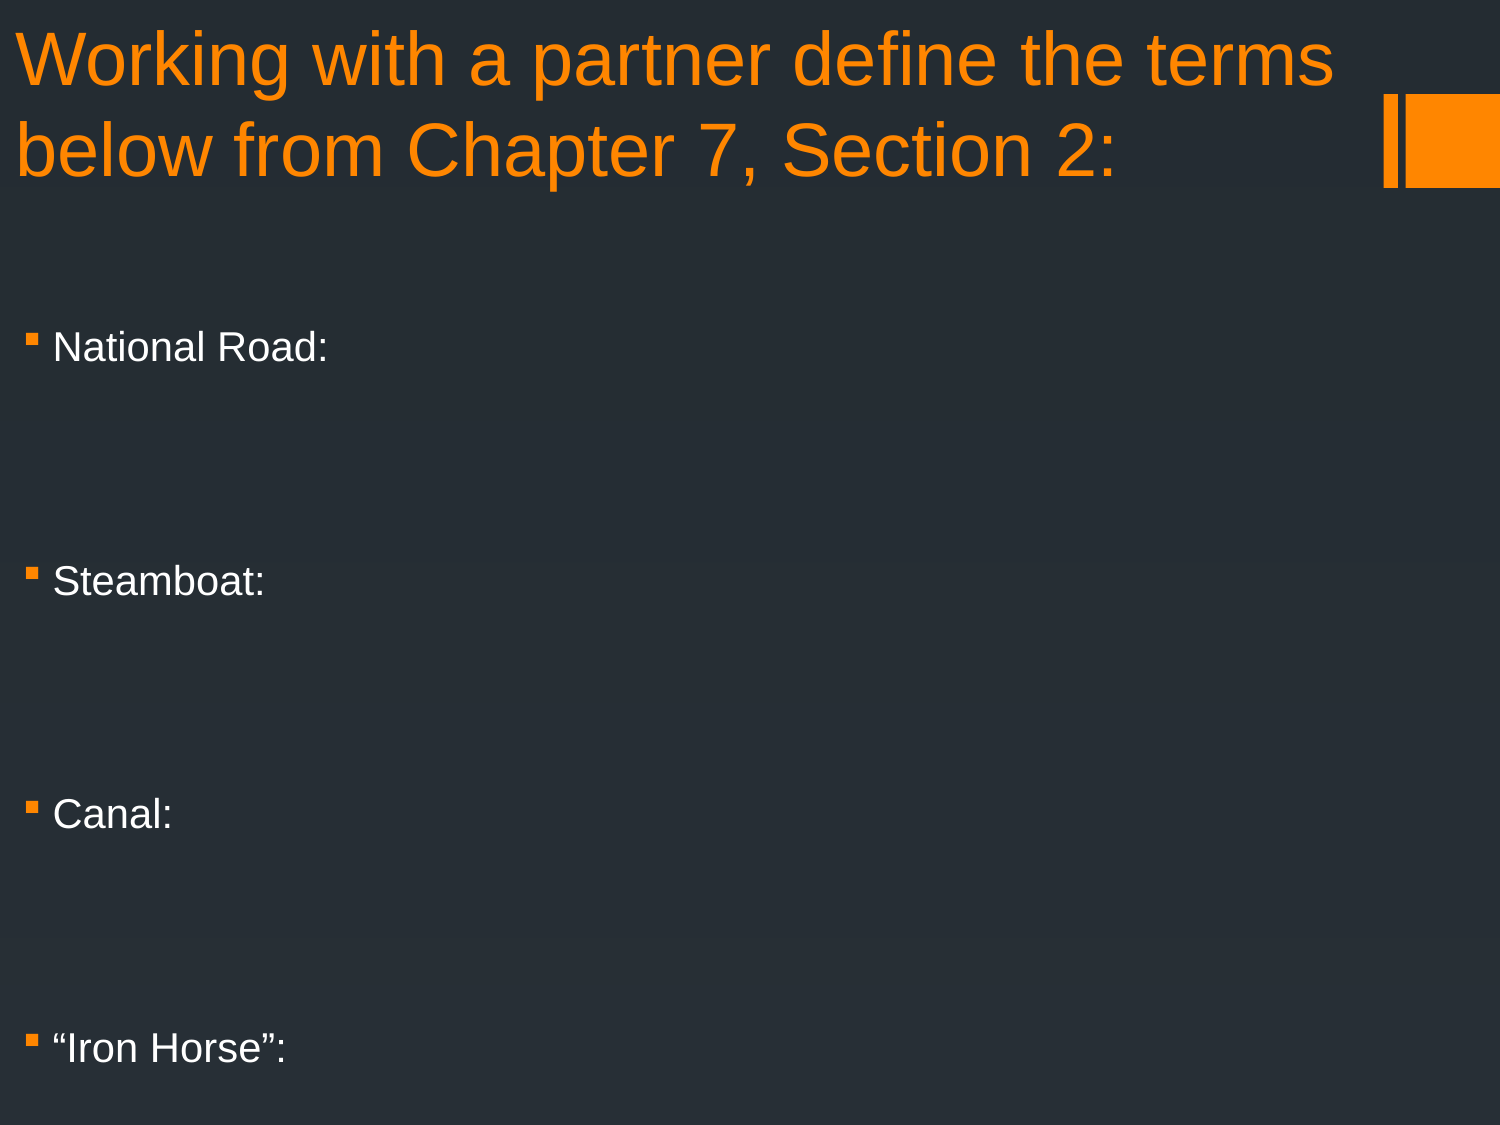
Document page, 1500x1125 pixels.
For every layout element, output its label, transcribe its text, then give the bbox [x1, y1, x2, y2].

title Working with a partner define the terms below from Chapter 7, Section 2: [0, 0, 1379, 200]
list National Road: Steamboat: Canal: “Iron Horse”: [0, 312, 1200, 1125]
